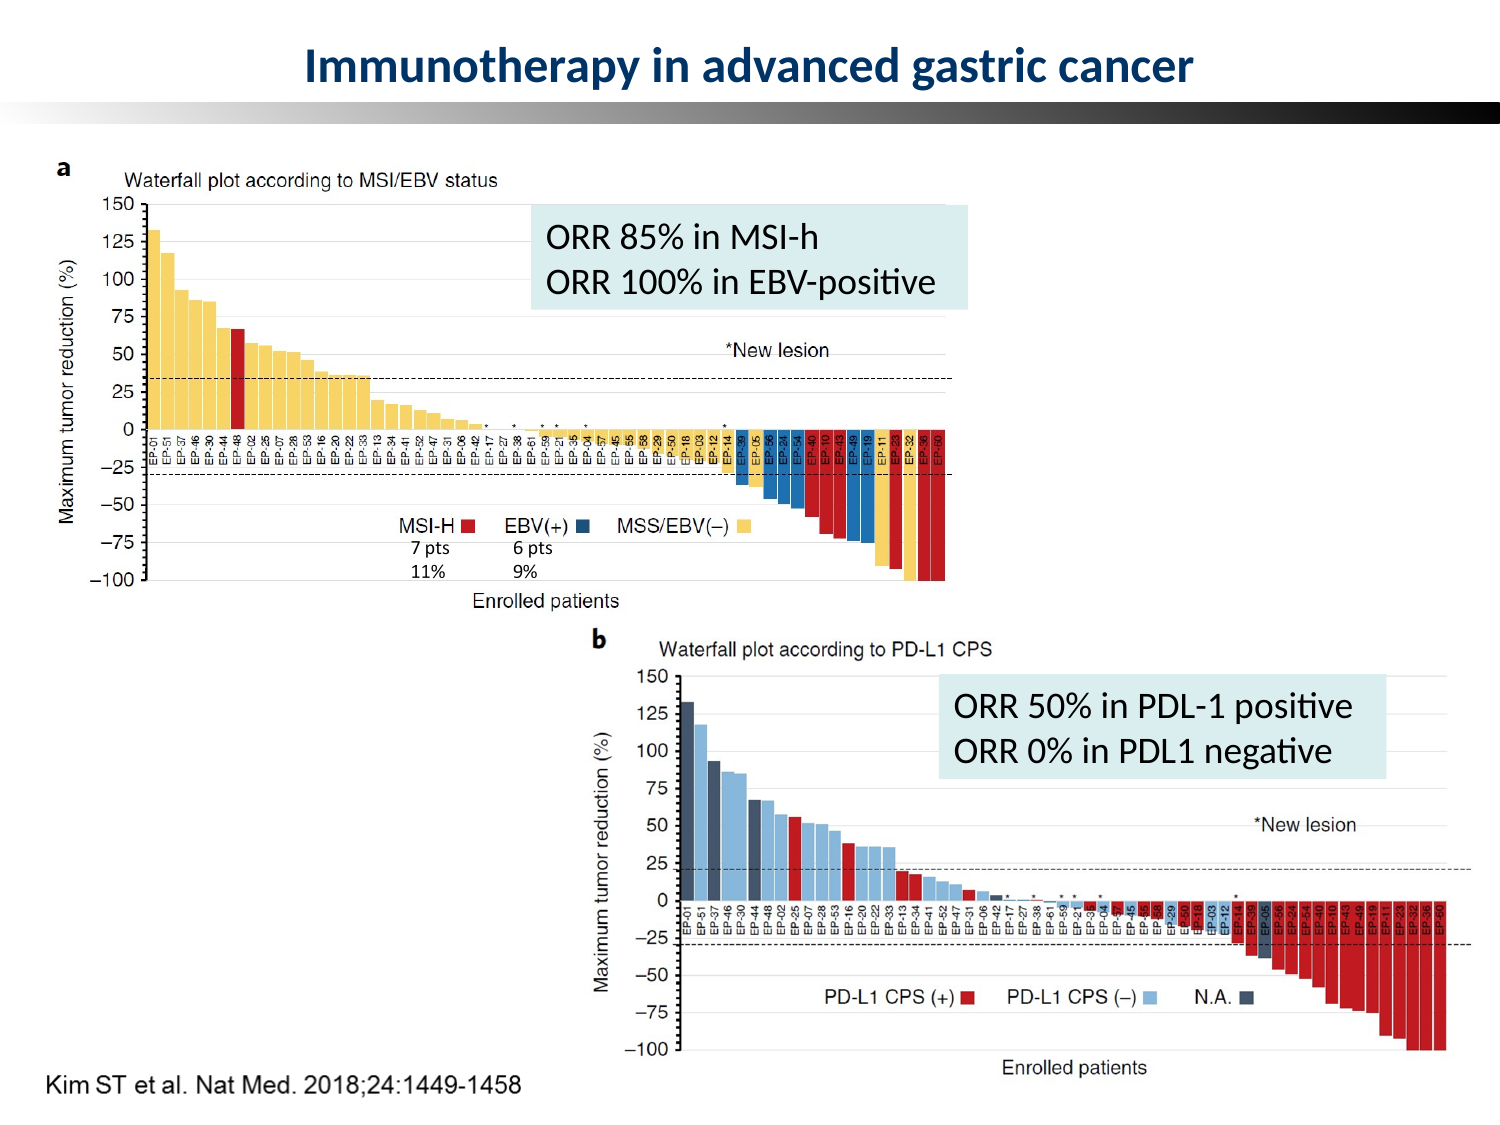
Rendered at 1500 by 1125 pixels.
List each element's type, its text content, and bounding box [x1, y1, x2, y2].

text_box Immunotherapy in advanced gastric cancer [289, 25, 1210, 101]
text_box [0, 102, 1500, 124]
picture [30, 1060, 540, 1116]
picture [48, 149, 1477, 1092]
